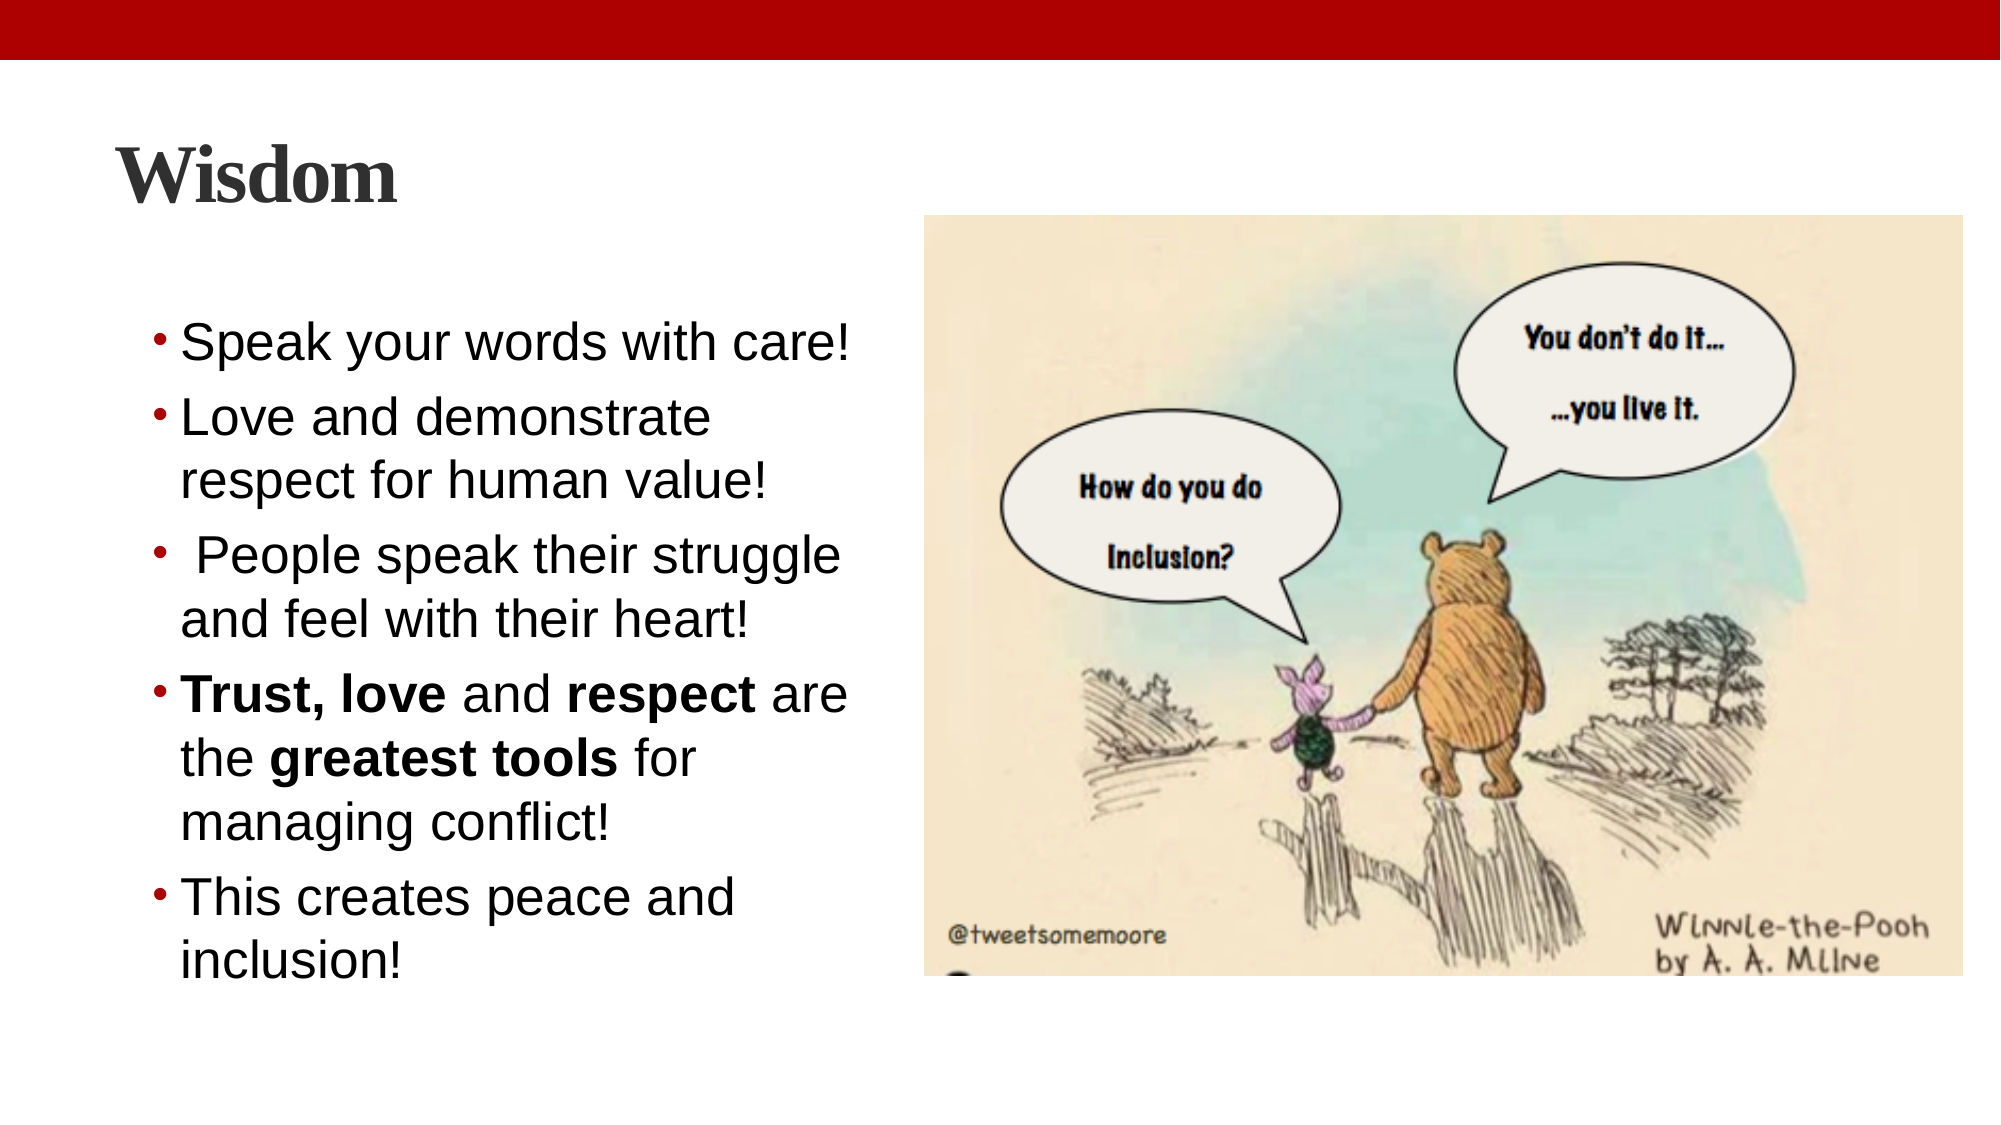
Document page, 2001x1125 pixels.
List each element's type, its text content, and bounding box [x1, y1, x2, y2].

picture [923, 215, 1964, 976]
list Speak your words with care! Love and demonstrate respect for human value! People speak their struggle and feel with their heart! Trust, love and respect are the greatest tools for managing conflict! This creates peace and inclusion! [137, 299, 898, 1014]
title Wisdom [99, 87, 1900, 250]
